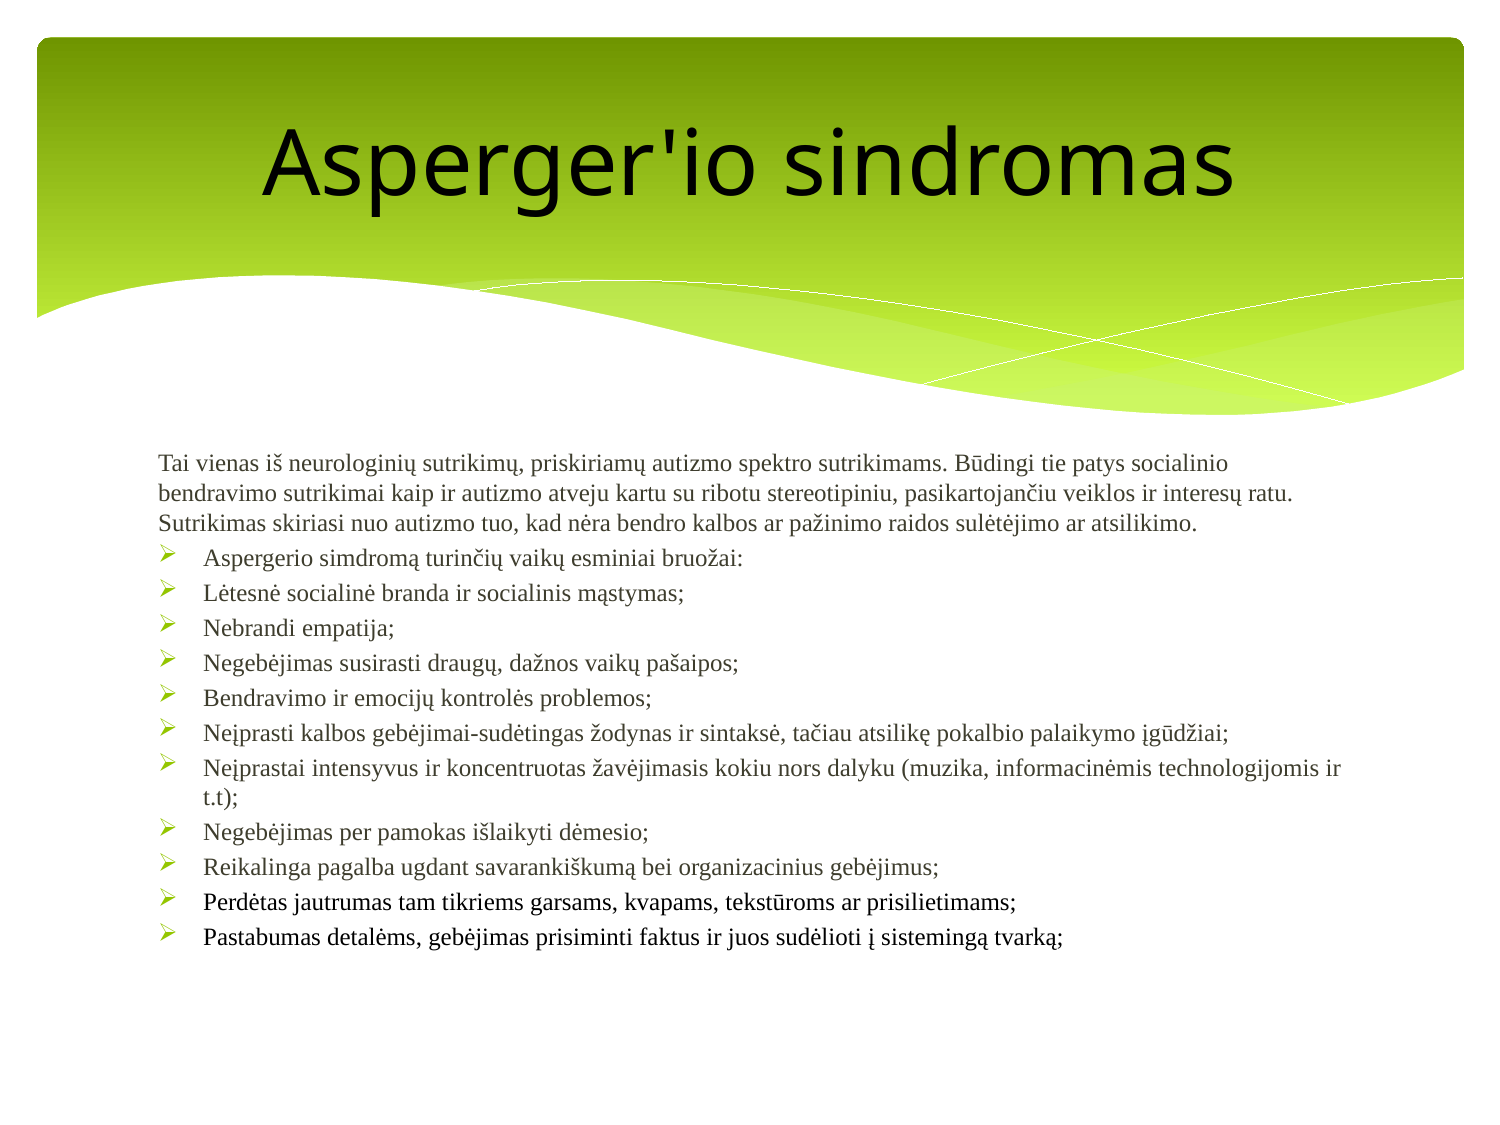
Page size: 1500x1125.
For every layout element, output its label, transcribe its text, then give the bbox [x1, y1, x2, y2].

title Asperger'io sindromas [75, 55, 1425, 261]
list Tai vienas iš neurologinių sutrikimų, priskiriamų autizmo spektro sutrikimams. Būdingi tie patys socialinio bendravimo sutrikimai kaip ir autizmo atveju kartu su ribotu stereotipiniu, pasikartojančiu veiklos ir interesų ratu. Sutrikimas skiriasi nuo autizmo tuo, kad nėra bendro kalbos ar pažinimo raidos sulėtėjimo ar atsilikimo. Aspergerio simdromą turinčių vaikų esminiai bruožai: Lėtesnė socialinė branda ir socialinis mąstymas; Nebrandi empatija; Negebėjimas susirasti draugų, dažnos vaikų pašaipos; Bendravimo ir emocijų kontrolės problemos; Neįprasti kalbos gebėjimai-sudėtingas žodynas ir sintaksė, tačiau atsilikę pokalbio palaikymo įgūdžiai; Neįprastai intensyvus ir koncentruotas žavėjimasis kokiu nors dalyku (muzika, informacinėmis technologijomis ir t.t); Negebėjimas per pamokas išlaikyti dėmesio; Reikalinga pagalba ugdant savarankiškumą bei organizacinius gebėjimus; Perdėtas jautrumas tam tikriems garsams, kvapams, tekstūroms ar prisilietimams; Pastabumas detalėms, gebėjimas prisiminti faktus ir juos sudėlioti į sistemingą tvarką; [143, 438, 1359, 1005]
